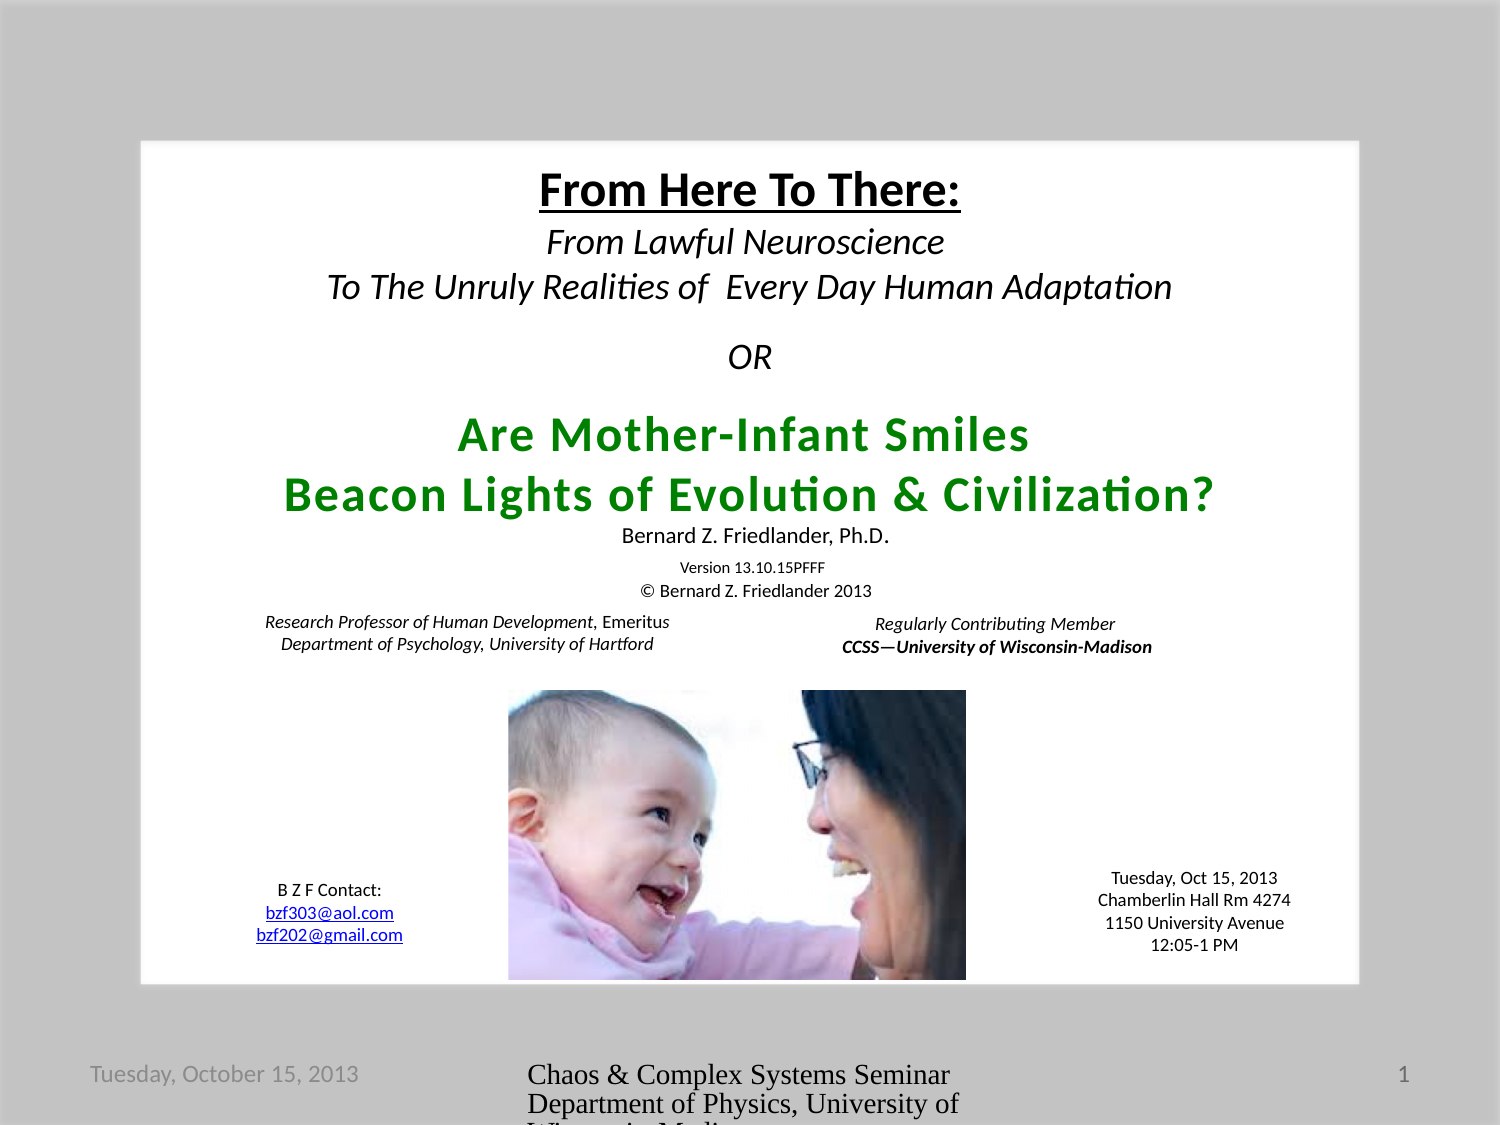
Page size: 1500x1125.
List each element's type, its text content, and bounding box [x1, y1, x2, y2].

footer Chaos & Complex Systems Seminar Department of Physics, University of Wisconsin-Madison [512, 1042, 988, 1103]
text_box Research Professor of Human Development, Emeritus Department of Psychology, University of Hartford [226, 601, 709, 662]
text_box [0, 0, 1500, 1125]
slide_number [75, 1042, 425, 1103]
text_box From Here To There: From Lawful Neuroscience To The Unruly Realities of Every Day Human Adaptation OR Are Mother-Infant Smiles Beacon Lights of Evolution & Civilization? [154, 149, 1346, 530]
text_box Tuesday, Oct 15, 2013 Chamberlin Hall Rm 4274 1150 University Avenue 12:05-1 PM [1059, 858, 1330, 964]
text_box Regularly Contributing Member CCSS—University of Wisconsin-Madison [800, 604, 1195, 665]
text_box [508, 690, 967, 980]
text_box Bernard Z. Friedlander, Ph.D. Version 13.10.15PFFF © Bernard Z. Friedlander 2013 [467, 511, 1044, 609]
text_box B Z F Contact: bzf303@aol.com bzf202@gmail.com [241, 870, 418, 953]
slide_number 1 [1074, 1042, 1425, 1103]
